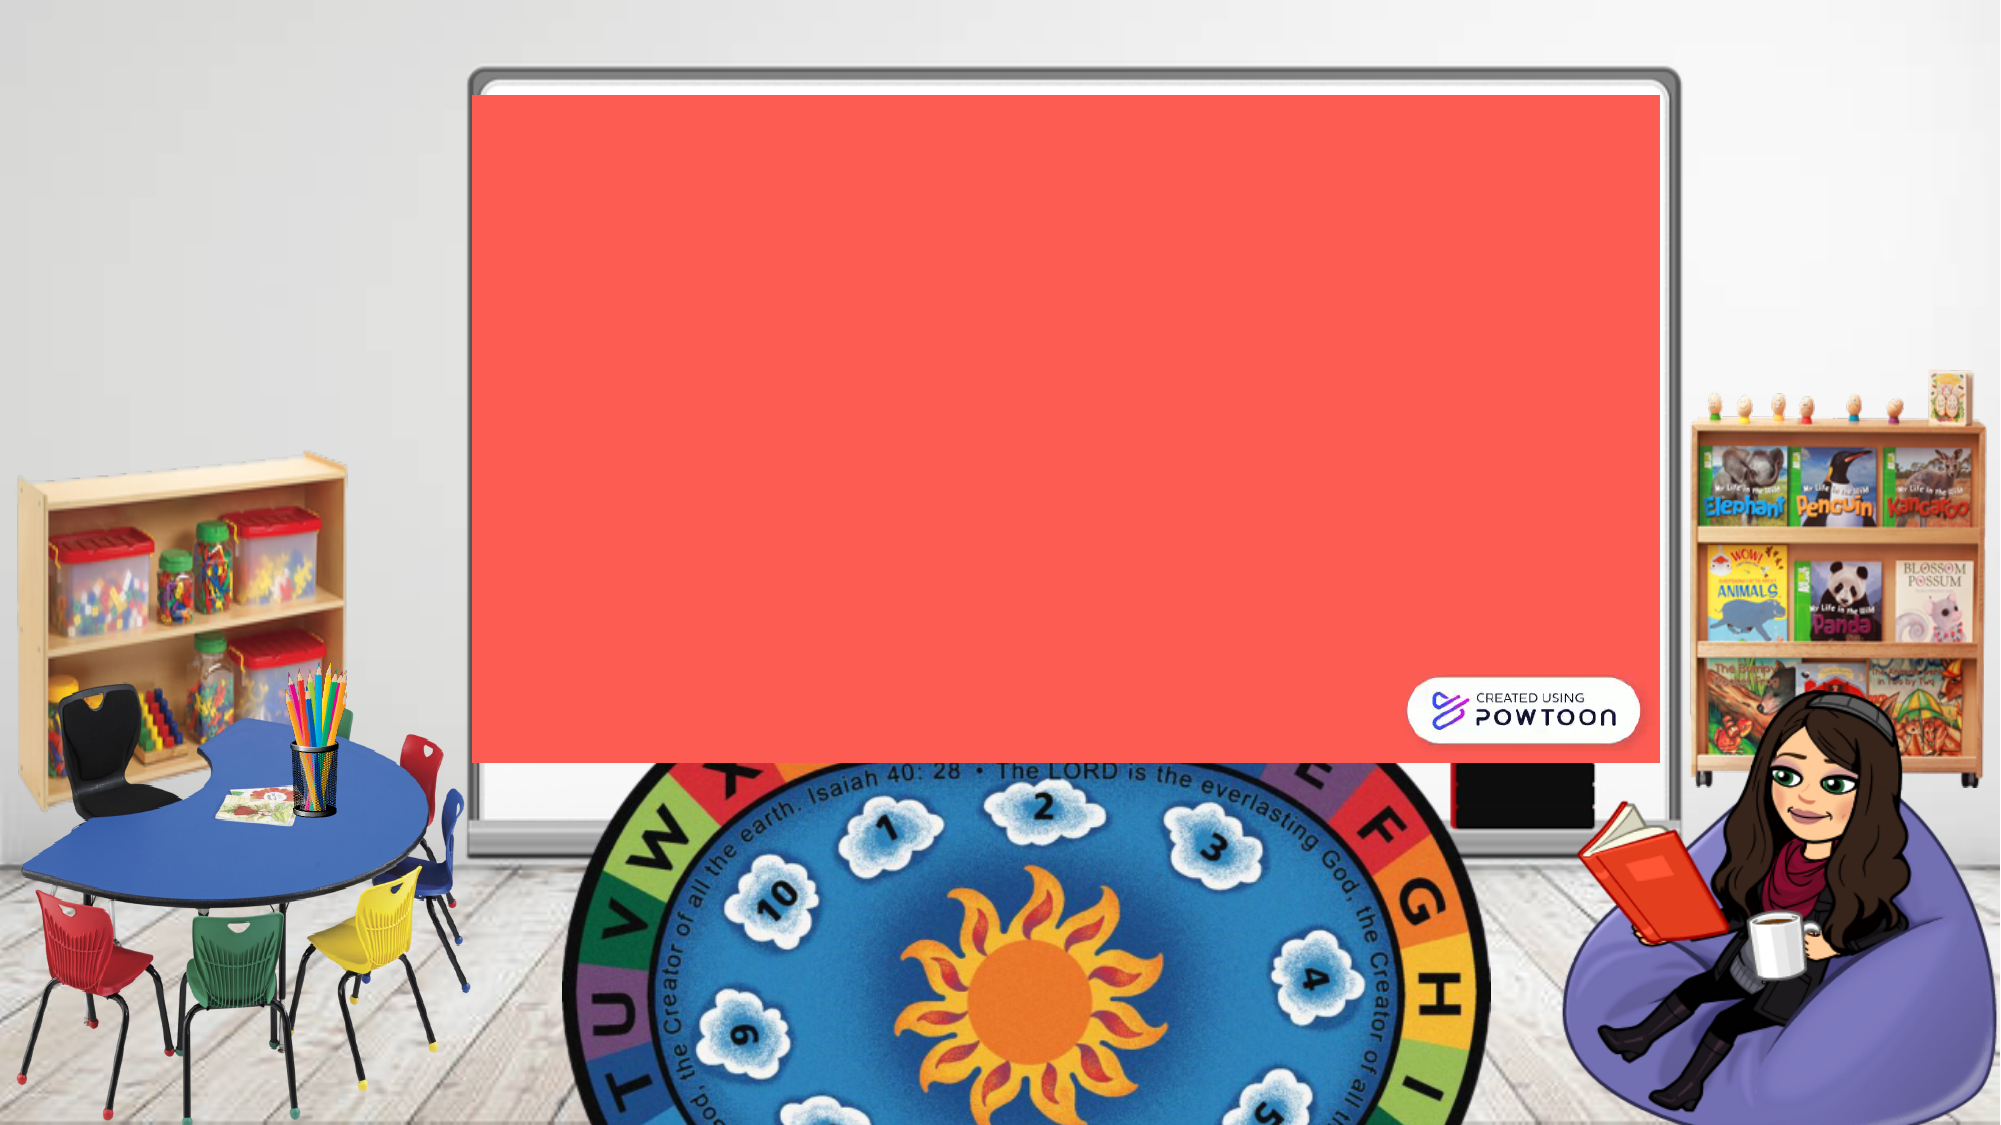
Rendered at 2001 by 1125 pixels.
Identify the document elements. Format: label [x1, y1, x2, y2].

picture [0, 0, 2000, 1125]
text_box [471, 94, 1661, 763]
